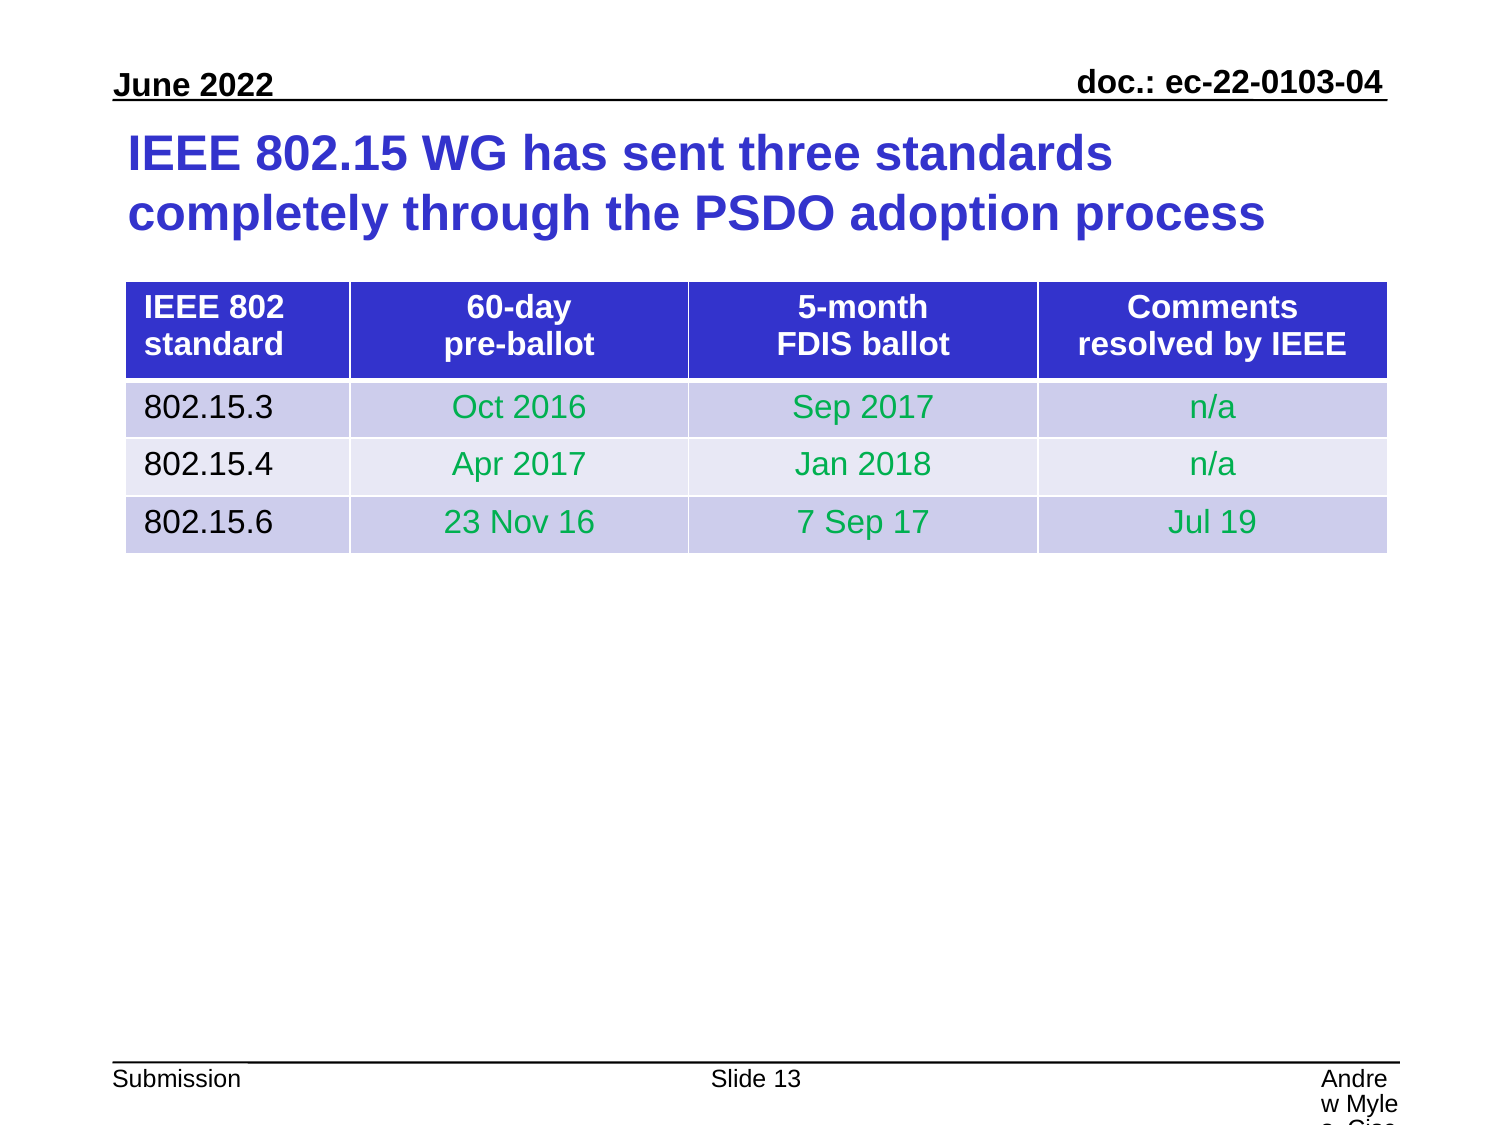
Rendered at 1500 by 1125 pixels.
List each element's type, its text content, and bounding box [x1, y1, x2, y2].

table_cell 802.15.4 [126, 439, 349, 495]
slide_number Slide 13 [709, 1061, 803, 1093]
table_cell n/a [1039, 383, 1387, 437]
table_header Comments resolved by IEEE [1039, 282, 1387, 378]
table_cell Apr 2017 [351, 439, 688, 495]
title IEEE 802.15 WG has sent three standards completely through the PSDO adoption process [112, 112, 1388, 288]
table_cell n/a [1039, 439, 1387, 495]
table_cell 7 Sep 17 [689, 497, 1037, 553]
table_cell 802.15.6 [126, 497, 349, 553]
table_header 5-month FDIS ballot [689, 282, 1037, 378]
table_cell Oct 2016 [351, 383, 688, 437]
table_cell 802.15.3 [126, 383, 349, 437]
table_header IEEE 802 standard [126, 282, 349, 378]
table_cell Jan 2018 [689, 439, 1037, 495]
table_header 60-day pre-ballot [351, 282, 688, 378]
table_cell 23 Nov 16 [351, 497, 688, 553]
table_cell Jul 19 [1039, 497, 1387, 553]
table_cell Sep 2017 [689, 383, 1037, 437]
footer Andrew Myles, Cisco [1320, 1061, 1402, 1093]
